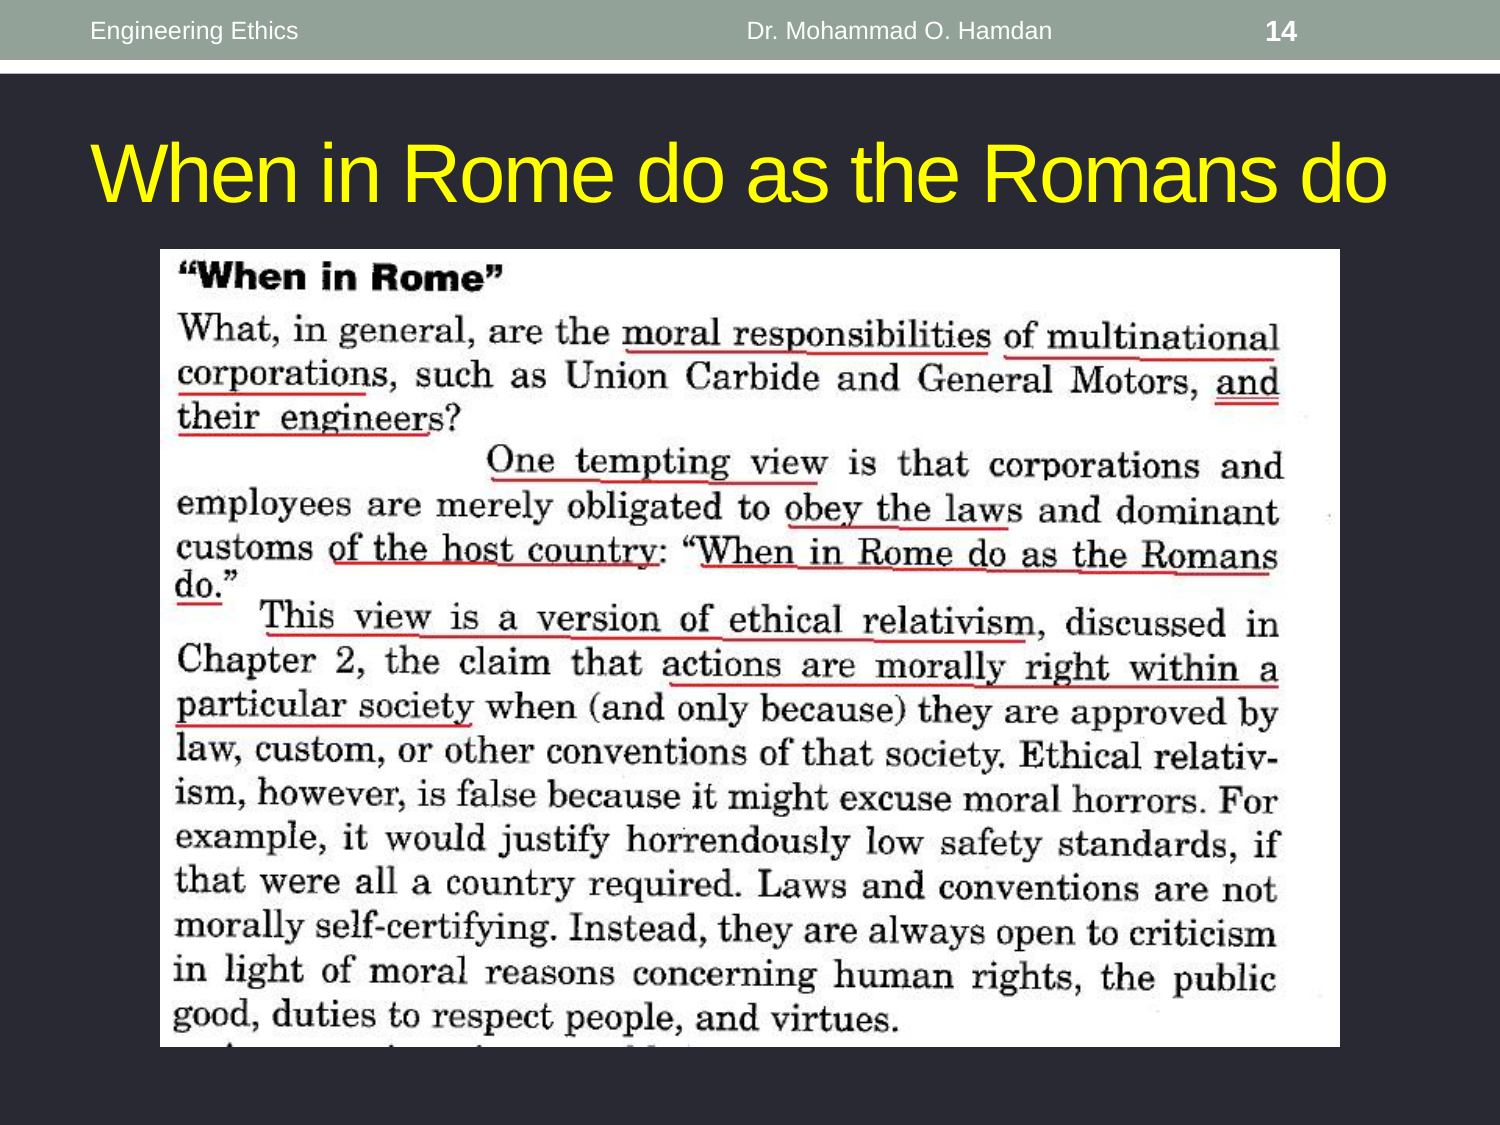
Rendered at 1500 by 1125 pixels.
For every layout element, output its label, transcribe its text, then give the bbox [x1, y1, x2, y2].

slide_number 14 [1250, 3, 1425, 57]
slide_number Engineering Ethics [75, 3, 550, 57]
title When in Rome do as the Romans do [75, 87, 1425, 250]
footer Dr. Mohammad O. Hamdan [562, 3, 1238, 57]
picture [159, 249, 1340, 1048]
